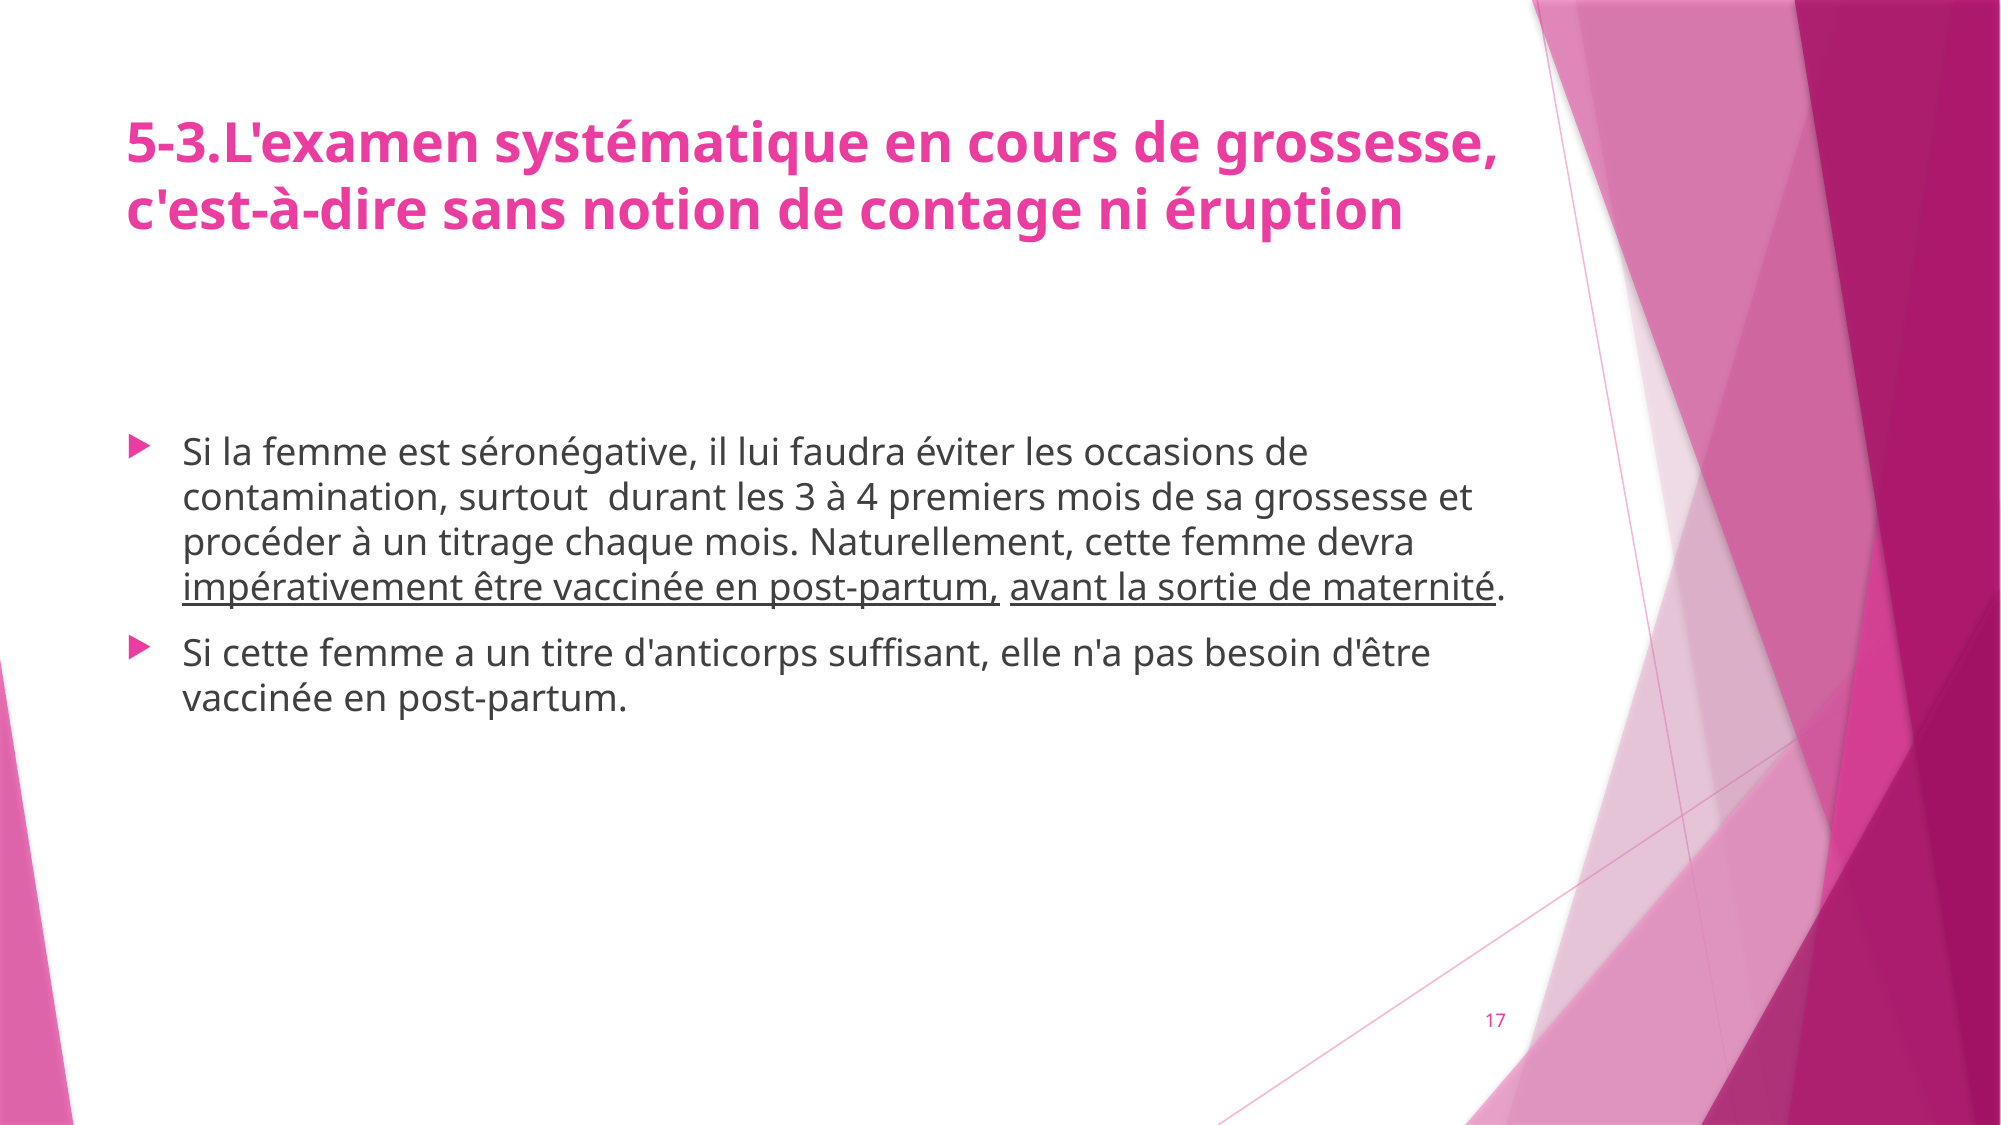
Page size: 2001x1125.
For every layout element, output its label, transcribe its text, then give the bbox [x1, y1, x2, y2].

slide_number 17 [1409, 991, 1522, 1051]
title 5-3.L'examen systématique en cours de grossesse, c'est-à-dire sans notion de contage ni éruption [111, 99, 1522, 317]
list Si la femme est séronégative, il lui faudra éviter les occasions de contamination, surtout durant les 3 à 4 premiers mois de sa grossesse et procéder à un titrage chaque mois. Naturellement, cette femme devra impérativement être vaccinée en post-partum, avant la sortie de maternité. Si cette femme a un titre d'anticorps suffisant, elle n'a pas besoin d'être vaccinée en post-partum. [111, 354, 1522, 992]
